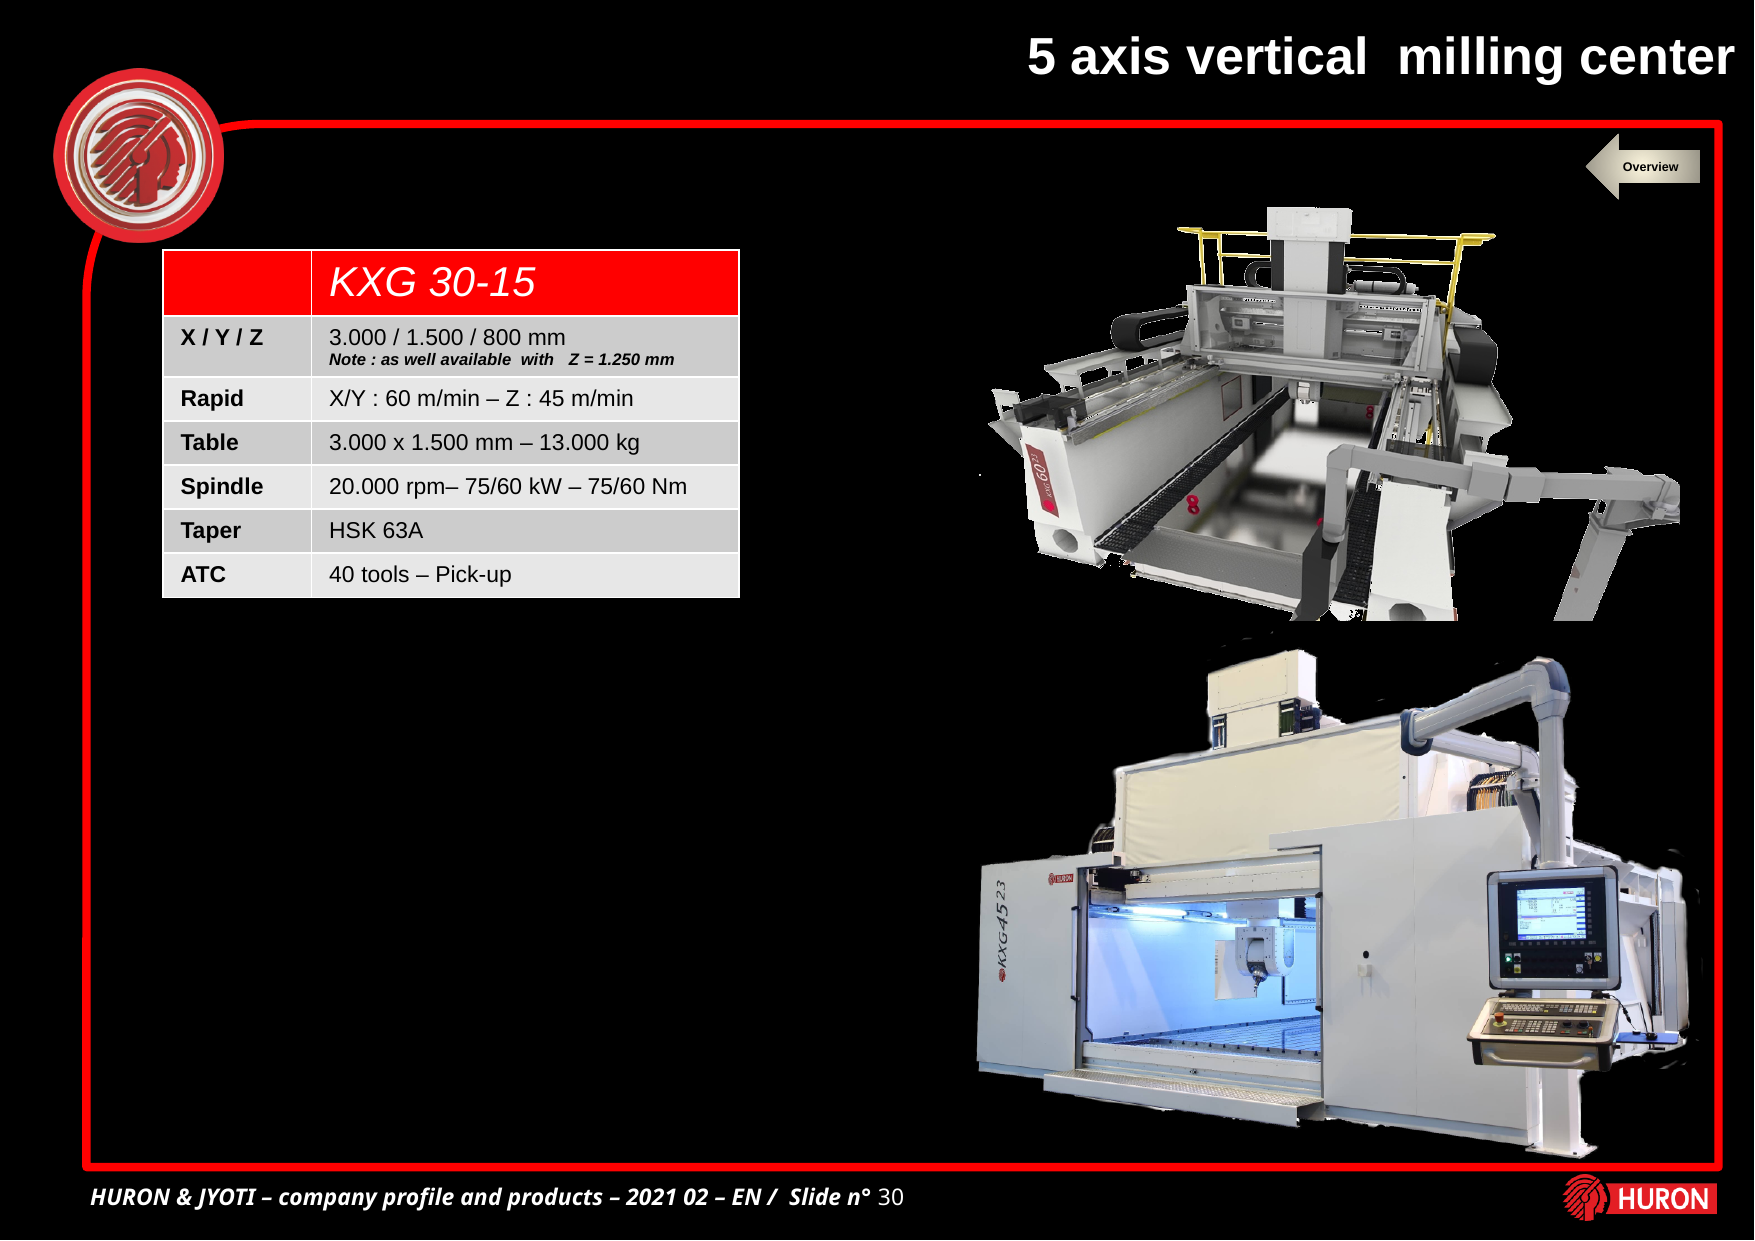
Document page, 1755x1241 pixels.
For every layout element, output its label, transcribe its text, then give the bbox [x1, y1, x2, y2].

picture [960, 199, 1680, 621]
text_box Overview [1585, 133, 1700, 198]
table_cell HSK 63A [312, 510, 738, 552]
table_cell 40 tools – Pick-up [312, 554, 738, 597]
table_cell ATC [164, 554, 311, 597]
table_header KXG 30-15 [312, 251, 738, 315]
table_cell Spindle [164, 466, 311, 508]
text_box 5 axis vertical milling center [0, 0, 1753, 113]
picture [915, 630, 1719, 1221]
table_cell 3.000 / 1.500 / 800 mm Note : as well available with Z = 1.250 mm [312, 317, 738, 376]
table_cell X / Y / Z [164, 317, 311, 376]
table_cell 20.000 rpm– 75/60 kW – 75/60 Nm [312, 466, 738, 508]
table_cell Table [164, 422, 311, 464]
table_header [164, 251, 311, 315]
table_cell X/Y : 60 m/min – Z : 45 m/min [312, 378, 738, 420]
table_cell Taper [164, 510, 311, 552]
table_cell Rapid [164, 378, 311, 420]
table_cell 3.000 x 1.500 mm – 13.000 kg [312, 422, 738, 464]
picture [53, 113, 224, 243]
